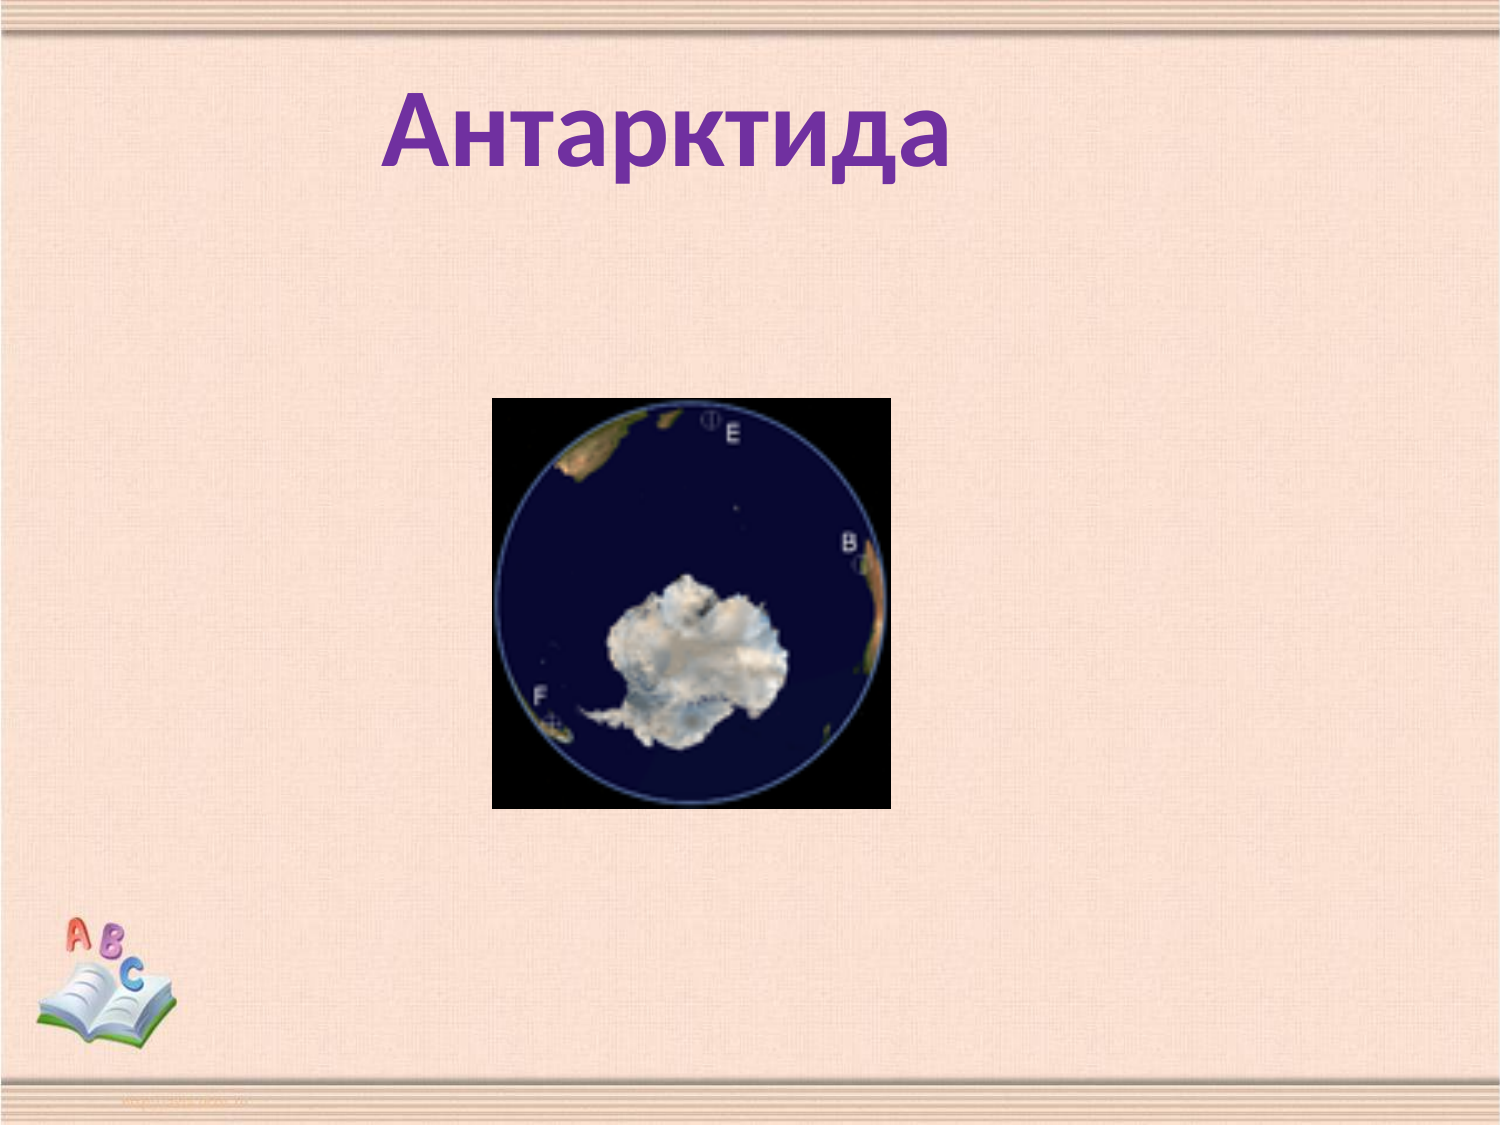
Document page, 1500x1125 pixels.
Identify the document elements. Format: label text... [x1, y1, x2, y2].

text_box Антарктида [366, 46, 969, 197]
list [491, 398, 891, 809]
picture [0, 0, 1500, 1125]
